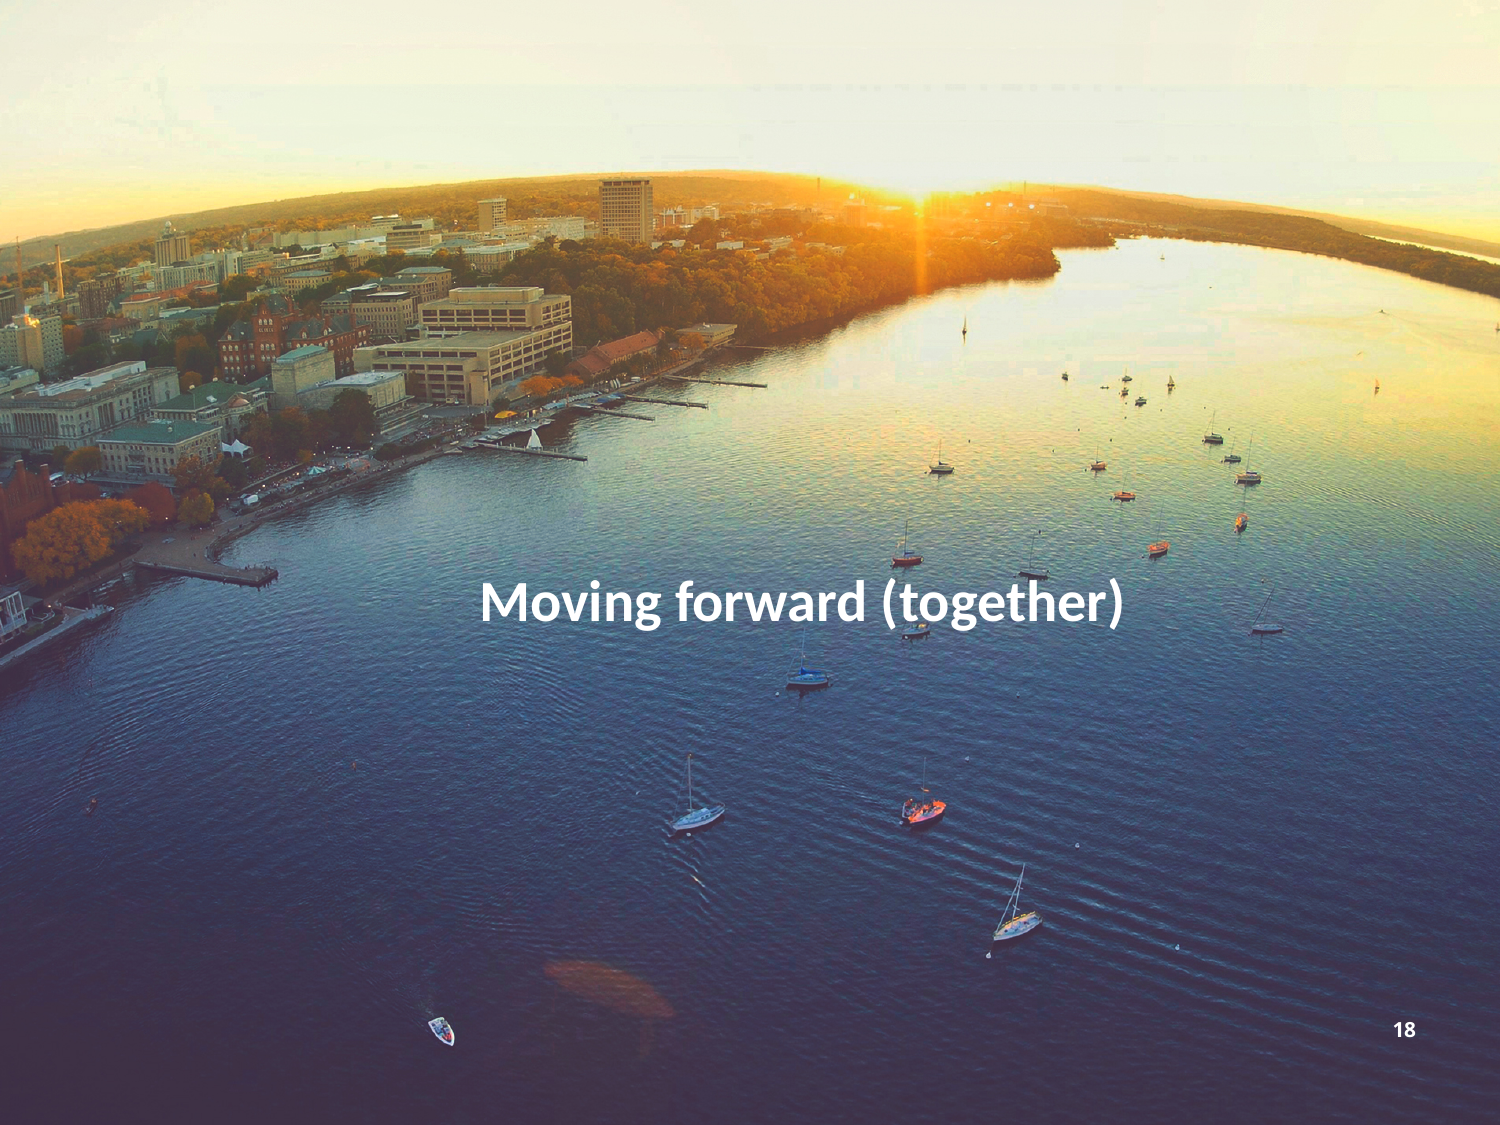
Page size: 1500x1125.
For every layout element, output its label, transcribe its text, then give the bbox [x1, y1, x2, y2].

picture [0, 0, 1500, 1125]
list Moving forward (together) [265, 529, 1340, 667]
